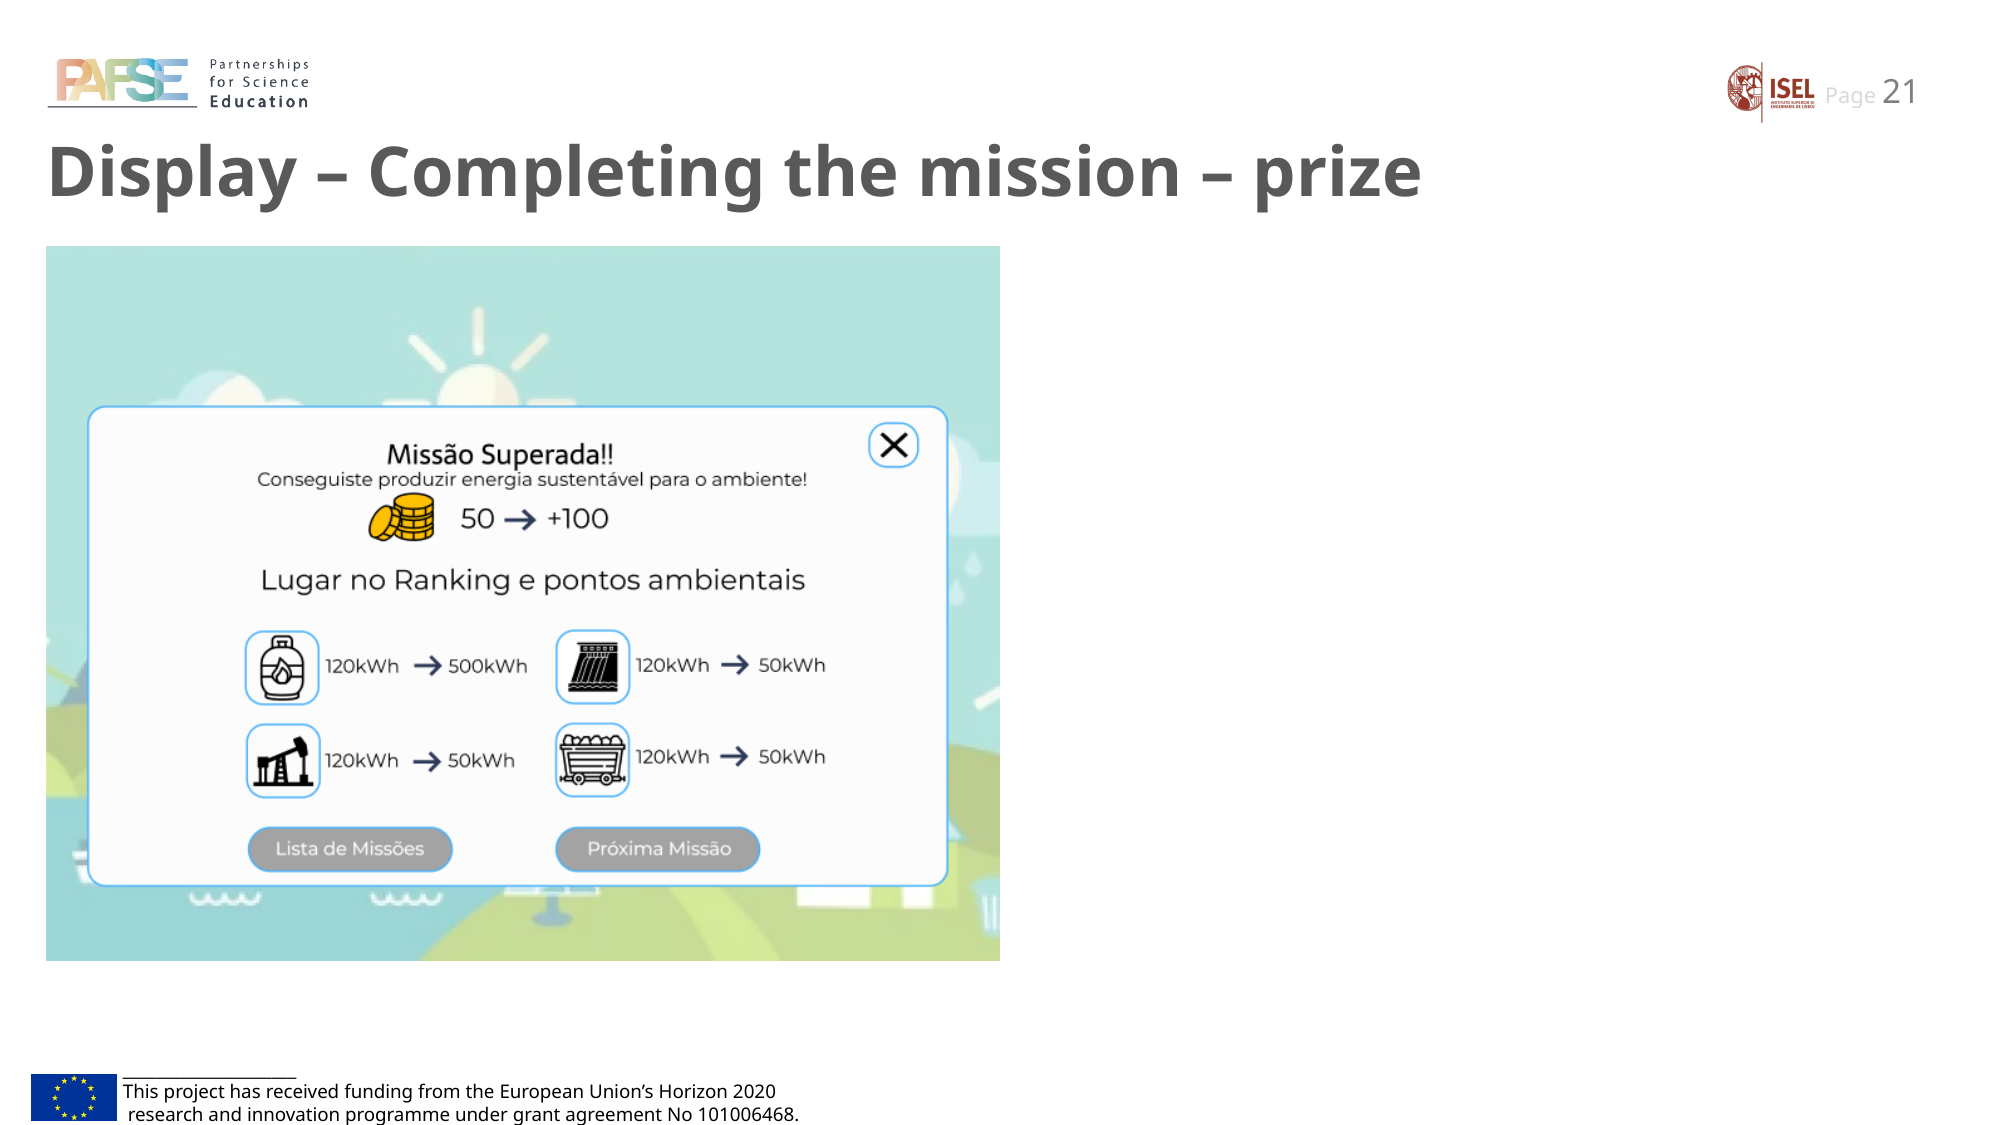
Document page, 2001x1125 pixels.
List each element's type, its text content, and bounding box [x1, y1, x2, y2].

picture [38, 45, 317, 123]
text_box Display – Completing the mission – prize [31, 120, 1960, 218]
text_box [1727, 61, 1815, 120]
picture [30, 1074, 117, 1121]
picture [46, 246, 1000, 961]
text_box _____________________ This project has received funding from the European Union’s Horizon 2020 research and innovation programme under grant agreement No 101006468. [108, 1049, 2000, 1125]
